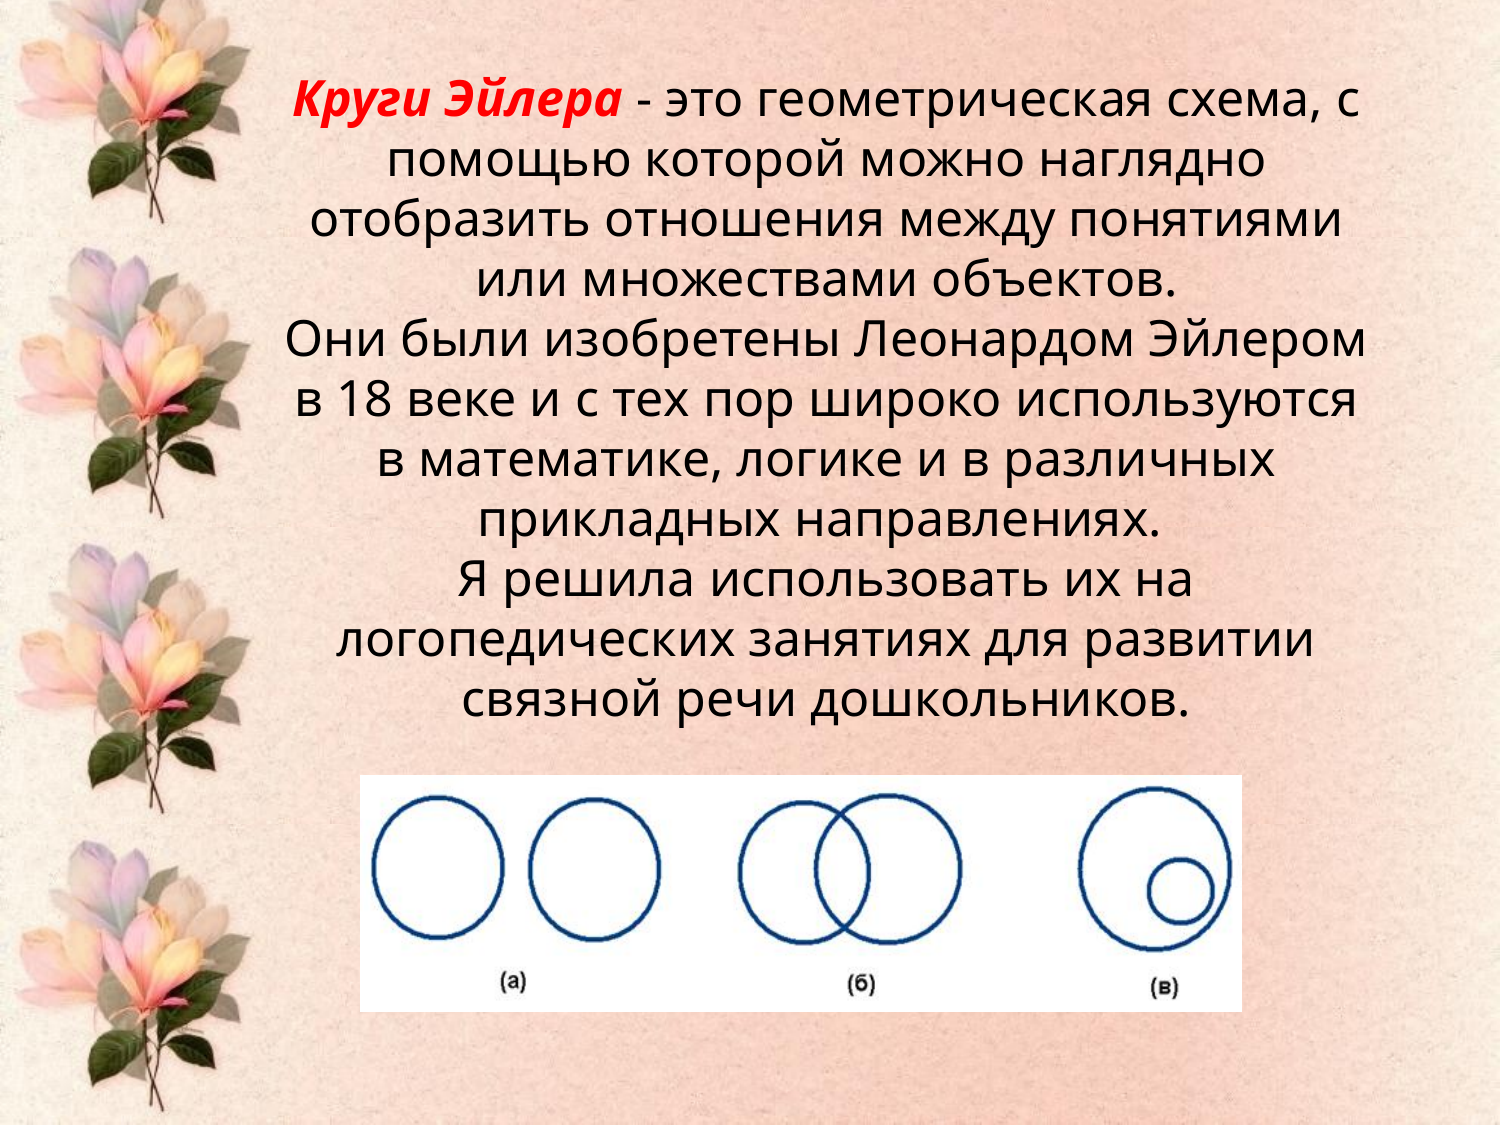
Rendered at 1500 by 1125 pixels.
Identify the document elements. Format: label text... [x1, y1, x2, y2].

title Круги Эйлера - это геометрическая схема, с помощью которой можно наглядно отобразить отношения между понятиями или множествами объектов. Они были изобретены Леонардом Эйлером в 18 веке и с тех пор широко используются в математике, логике и в различных прикладных направлениях. Я решила использовать их на логопедических занятиях для развитии связной речи дошкольников. [265, 30, 1388, 823]
picture [0, 0, 1500, 1125]
